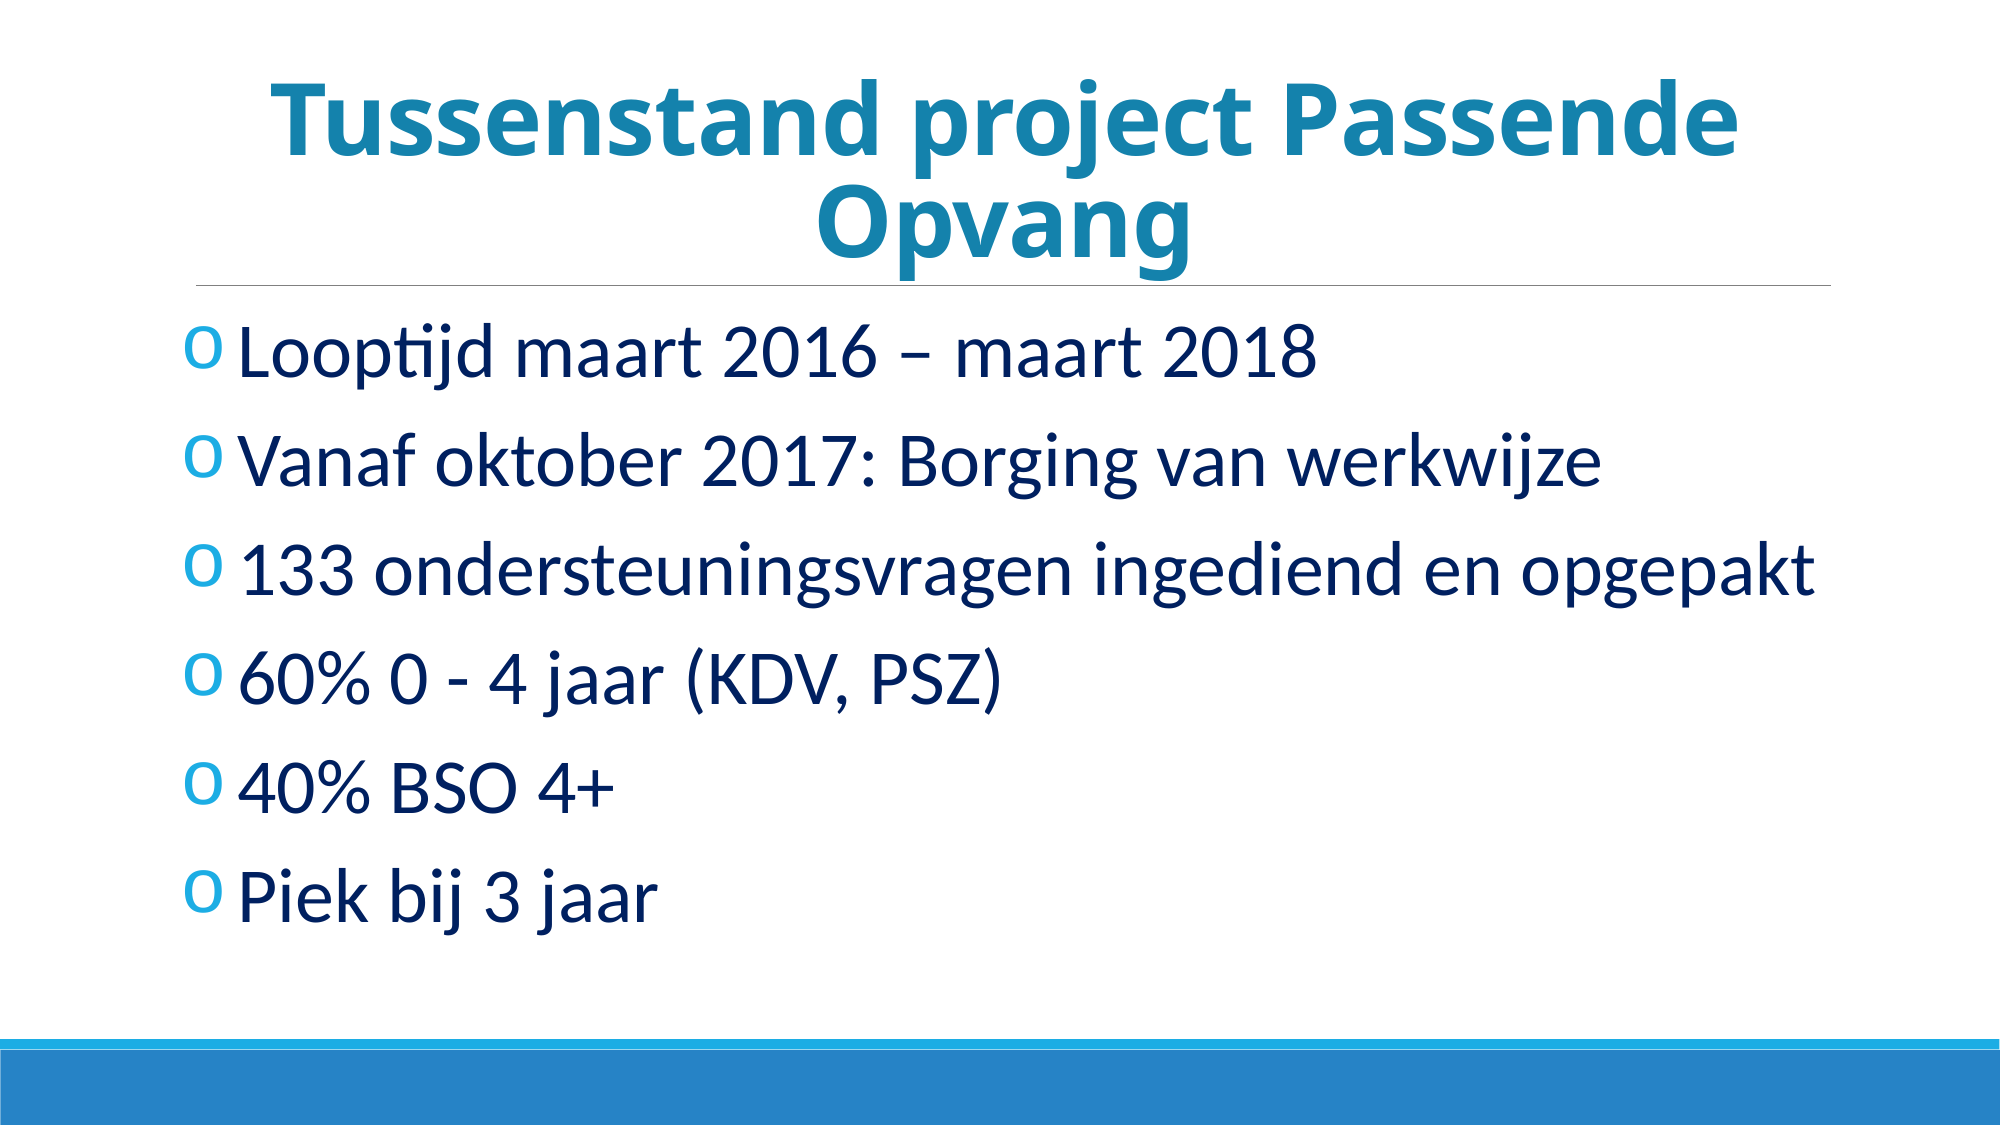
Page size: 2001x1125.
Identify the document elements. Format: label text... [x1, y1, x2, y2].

list Looptijd maart 2016 – maart 2018 Vanaf oktober 2017: Borging van werkwijze 133 ondersteuningsvragen ingediend en opgepakt 60% 0 - 4 jaar (KDV, PSZ) 40% BSO 4+ Piek bij 3 jaar [180, 302, 1830, 963]
title Tussenstand project Passende Opvang [180, 47, 1830, 285]
